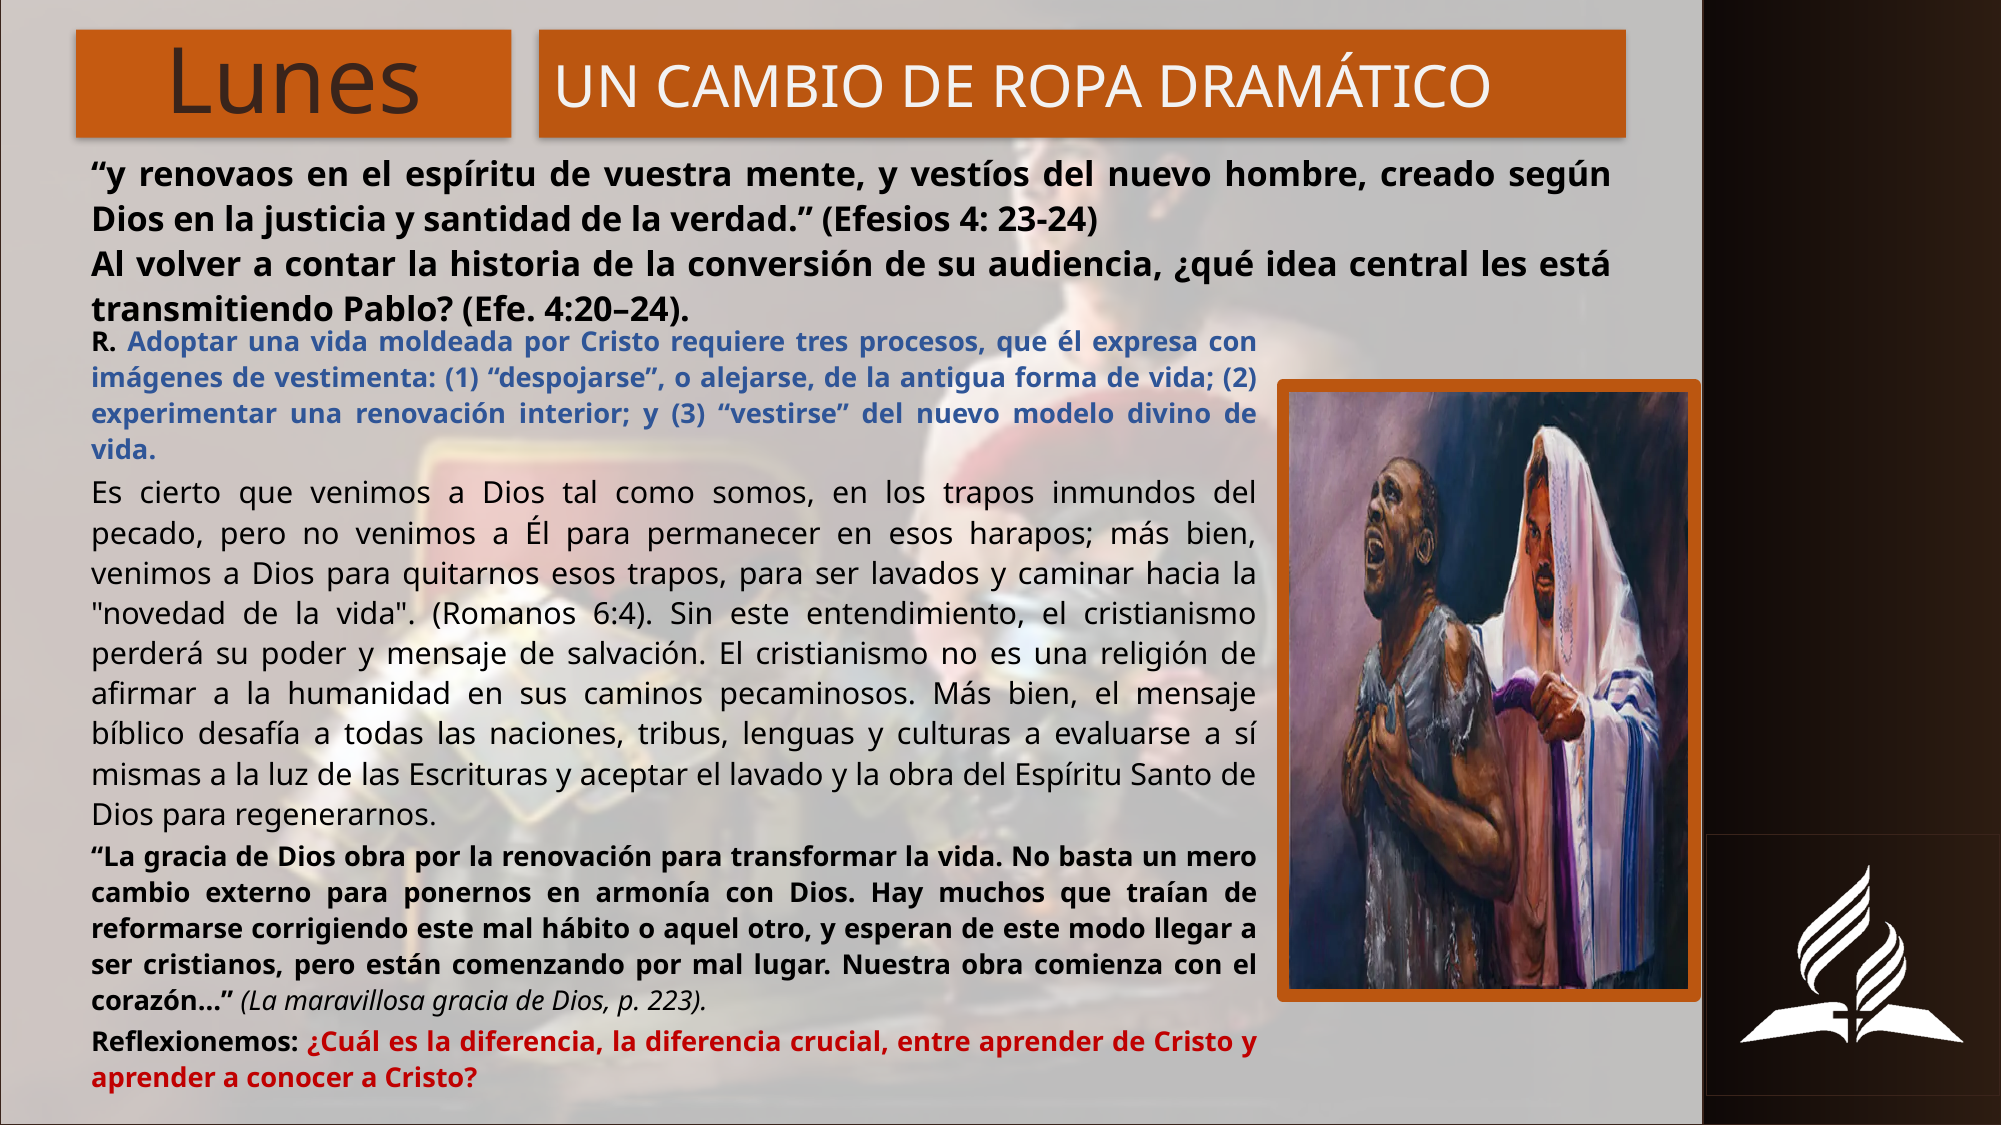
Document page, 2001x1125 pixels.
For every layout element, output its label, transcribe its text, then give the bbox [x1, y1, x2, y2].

list “y renovaos en el espíritu de vuestra mente, y vestíos del nuevo hombre, creado según Dios en la justicia y santidad de la verdad.” (Efesios 4: 23-24) Al volver a contar la historia de la conversión de su audiencia, ¿qué idea central les está transmitiendo Pablo? (Efe. 4:20–24). [76, 141, 1626, 337]
picture [1707, 835, 1999, 1095]
title Lunes [76, 29, 512, 138]
text_box UN CAMBIO DE ROPA DRAMÁTICO [539, 29, 1626, 138]
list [1289, 391, 1689, 990]
list R. Adoptar una vida moldeada por Cristo requiere tres procesos, que él expresa con imágenes de vestimenta: (1) “despojarse”, o alejarse, de la antigua forma de vida; (2) experimentar una renovación interior; y (3) “vestirse” del nuevo modelo divino de vida. Es cierto que venimos a Dios tal como somos, en los trapos inmundos del pecado, pero no venimos a Él para permanecer en esos harapos; más bien, venimos a Dios para quitarnos esos trapos, para ser lavados y caminar hacia la "novedad de la vida". (Romanos 6:4). Sin este entendimiento, el cristianismo perderá su poder y mensaje de salvación. El cristianismo no es una religión de afirmar a la humanidad en sus caminos pecaminosos. Más bien, el mensaje bíblico desafía a todas las naciones, tribus, lenguas y culturas a evaluarse a sí mismas a la luz de las Escrituras y aceptar el lavado y la obra del Espíritu Santo de Dios para regenerarnos. “La gracia de Dios obra por la renovación para transformar la vida. No basta un mero cambio externo para ponernos en armonía con Dios. Hay muchos que traían de reformarse corrigiendo este mal hábito o aquel otro, y esperan de este modo llegar a ser cristianos, pero están comenzando por mal lugar. Nuestra obra comienza con el corazón…” (La maravillosa gracia de Dios, p. 223). Reflexionemos: ¿Cuál es la diferencia, la diferencia crucial, entre aprender de Cristo y aprender a conocer a Cristo? [76, 313, 1274, 1109]
